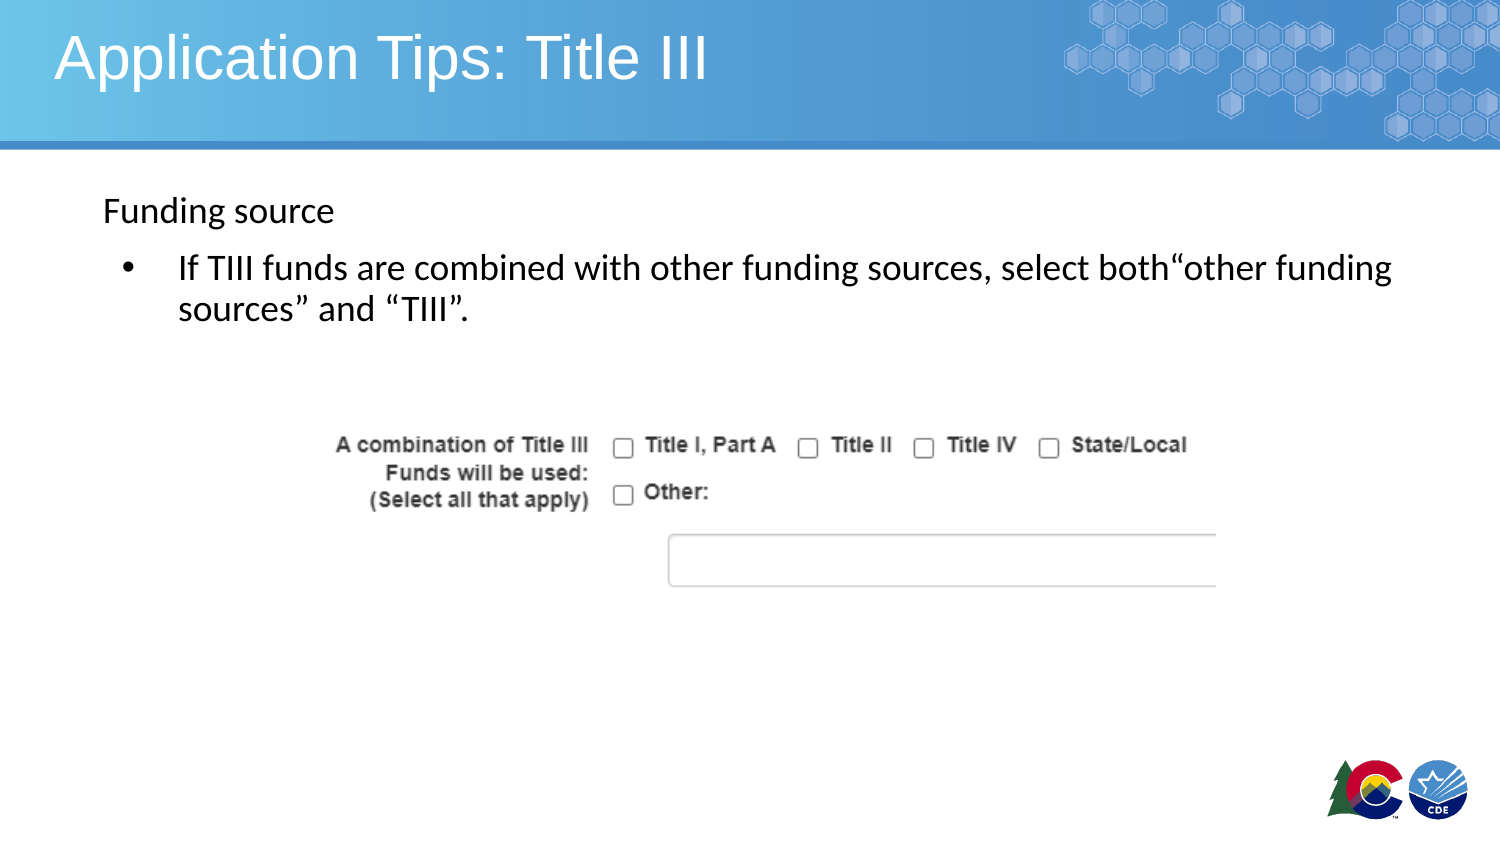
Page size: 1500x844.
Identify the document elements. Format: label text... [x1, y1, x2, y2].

title Application Tips: Title III [54, 25, 1047, 136]
list Funding source If TIII funds are combined with other funding sources, select both“other funding sources” and “TIII”. [103, 191, 1397, 727]
picture [0, 0, 1500, 150]
picture [305, 407, 1216, 604]
picture [1326, 759, 1468, 820]
